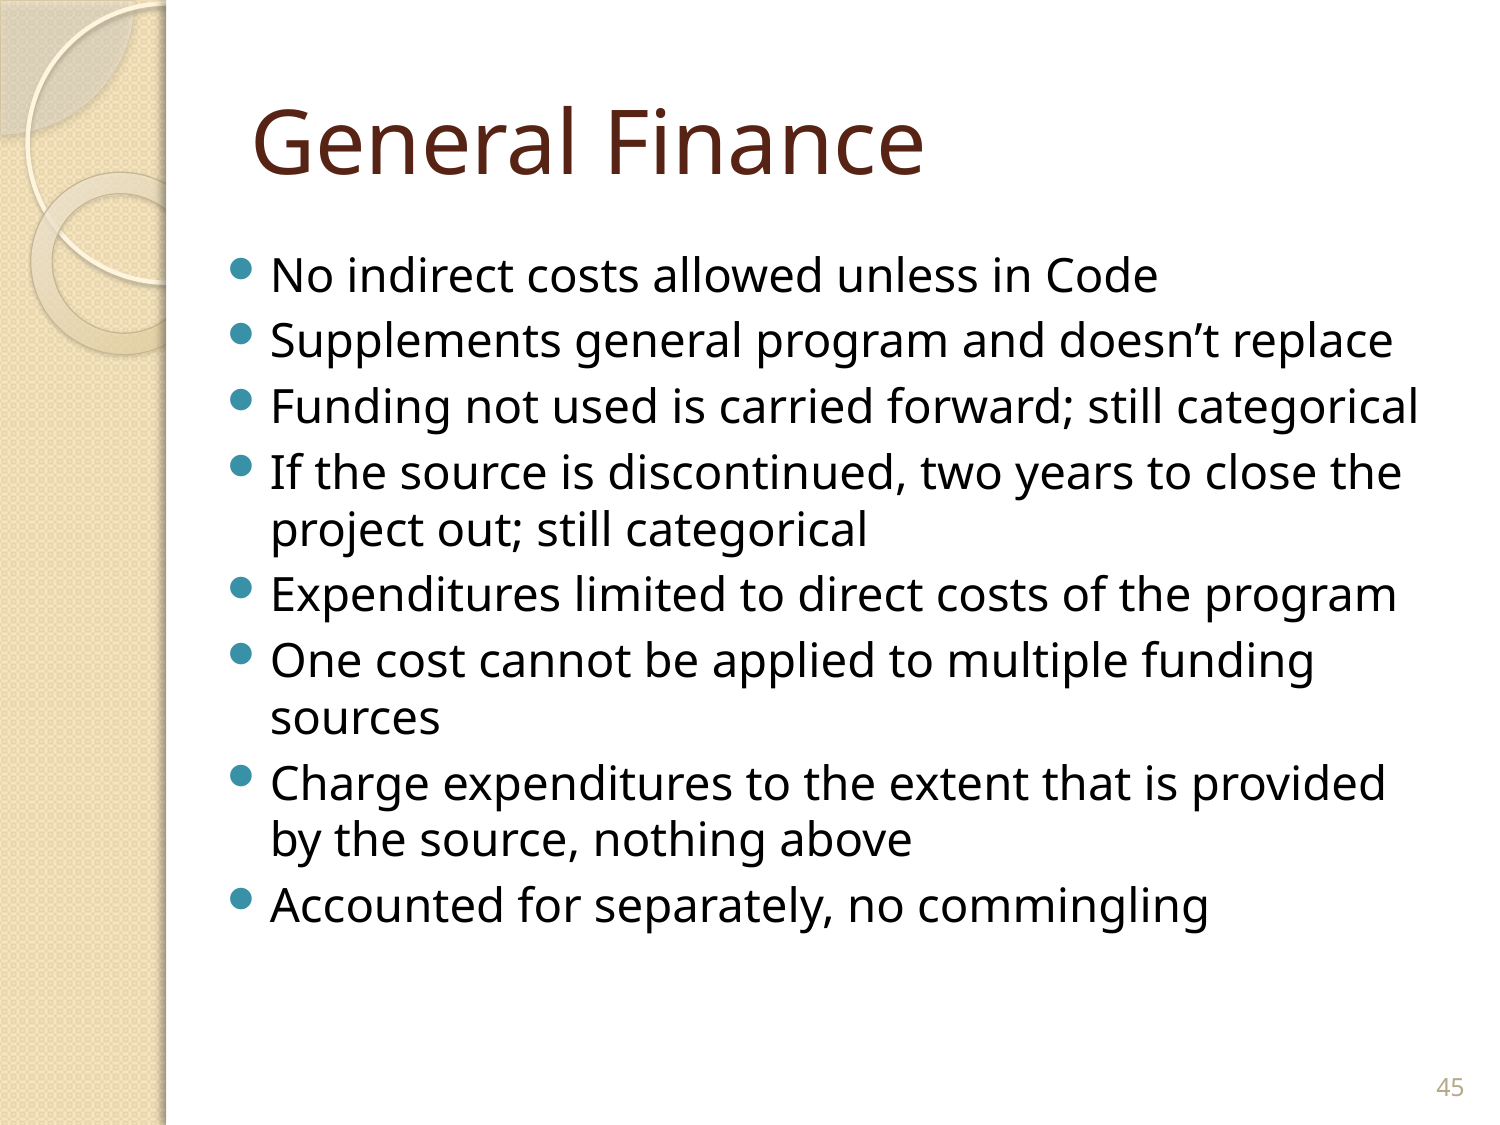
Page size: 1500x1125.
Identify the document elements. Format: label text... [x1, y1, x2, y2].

slide_number 45 [1413, 1034, 1488, 1113]
title General Finance [235, 45, 1466, 233]
list No indirect costs allowed unless in Code Supplements general program and doesn’t replace Funding not used is carried forward; still categorical If the source is discontinued, two years to close the project out; still categorical Expenditures limited to direct costs of the program One cost cannot be applied to multiple funding sources Charge expenditures to the extent that is provided by the source, nothing above Accounted for separately, no commingling [200, 237, 1450, 986]
